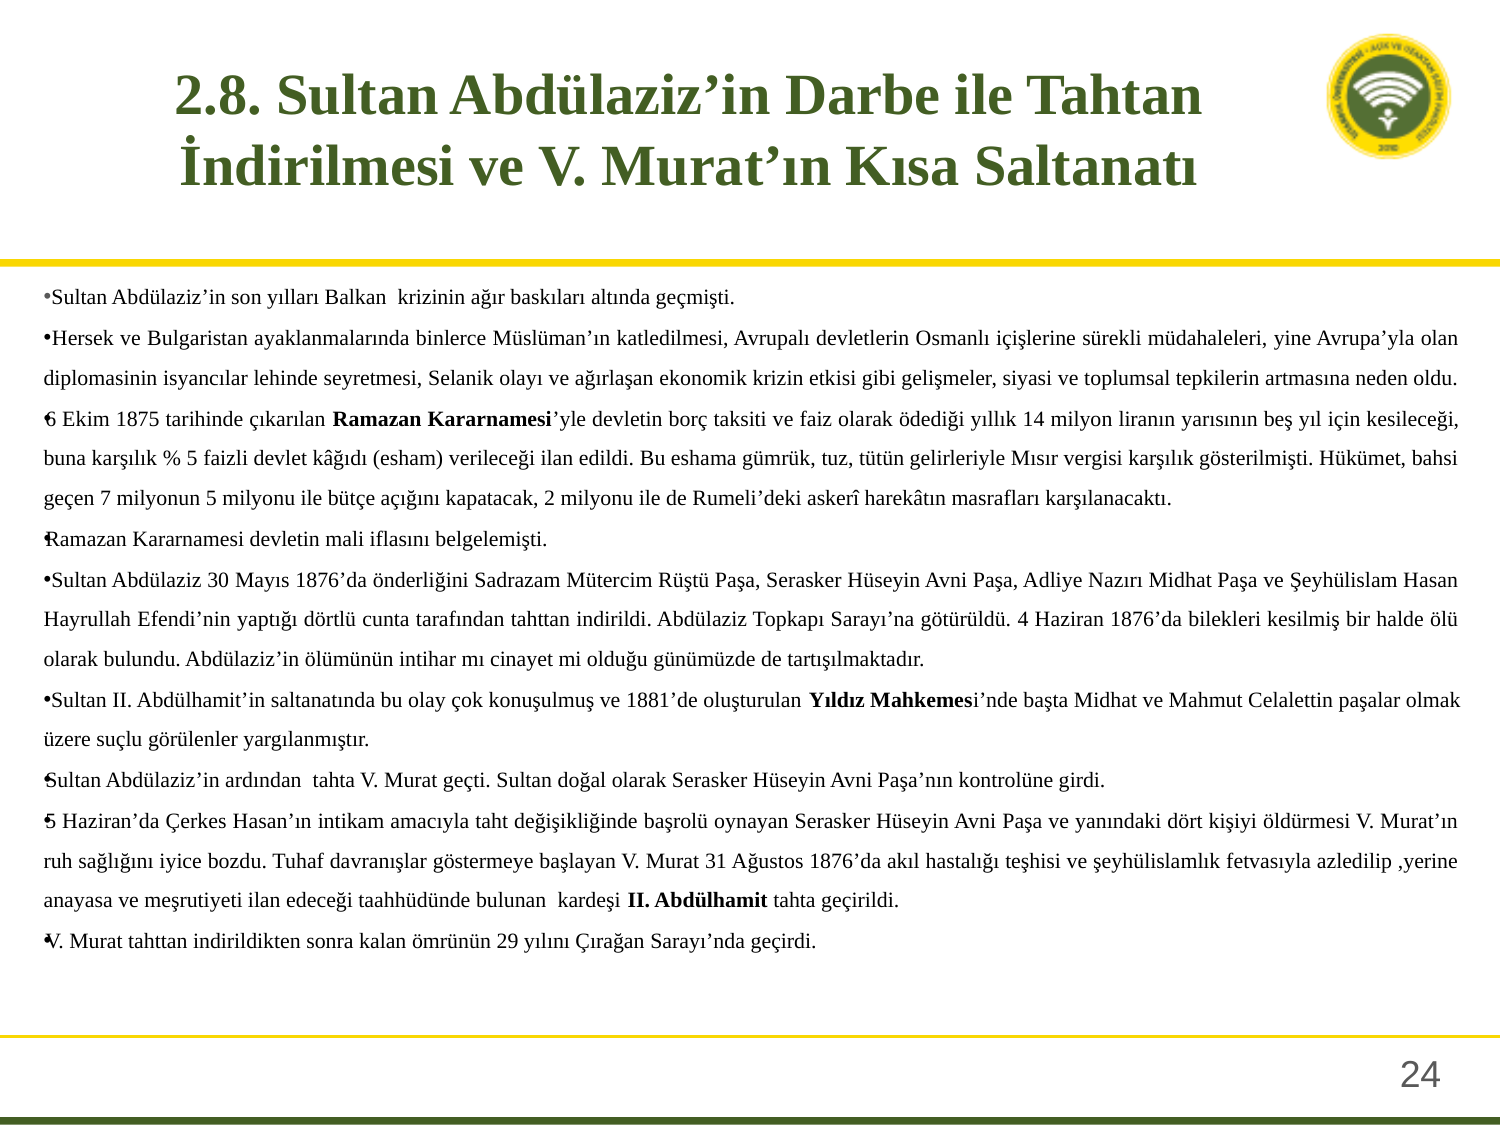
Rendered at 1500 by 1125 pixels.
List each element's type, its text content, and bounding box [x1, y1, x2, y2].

list Sultan Abdülaziz’in son yılları Balkan krizinin ağır baskıları altında geçmişti. Hersek ve Bulgaristan ayaklanmalarında binlerce Müslüman’ın katledilmesi, Avrupalı devletlerin Osmanlı içişlerine sürekli müdahaleleri, yine Avrupa’yla olan diplomasinin isyancılar lehinde seyretmesi, Selanik olayı ve ağırlaşan ekonomik krizin etkisi gibi gelişmeler, siyasi ve toplumsal tepkilerin artmasına neden oldu. 6 Ekim 1875 tarihinde çıkarılan Ramazan Kararnamesi’yle devletin borç taksiti ve faiz olarak ödediği yıllık 14 milyon liranın yarısının beş yıl için kesileceği, buna karşılık % 5 faizli devlet kâğıdı (esham) verileceği ilan edildi. Bu eshama gümrük, tuz, tütün gelirleriyle Mısır vergisi karşılık gösterilmişti. Hükümet, bahsi geçen 7 milyonun 5 milyonu ile bütçe açığını kapatacak, 2 milyonu ile de Rumeli’deki askerî harekâtın masrafları karşılanacaktı. Ramazan Kararnamesi devletin mali iflasını belgelemişti. Sultan Abdülaziz 30 Mayıs 1876’da önderliğini Sadrazam Mütercim Rüştü Paşa, Serasker Hüseyin Avni Paşa, Adliye Nazırı Midhat Paşa ve Şeyhülislam Hasan Hayrullah Efendi’nin yaptığı dörtlü cunta tarafından tahttan indirildi. Abdülaziz Topkapı Sarayı’na götürüldü. 4 Haziran 1876’da bilekleri kesilmiş bir halde ölü olarak bulundu. Abdülaziz’in ölümünün intihar mı cinayet mi olduğu günümüzde de tartışılmaktadır. Sultan II. Abdülhamit’in saltanatında bu olay çok konuşulmuş ve 1881’de oluşturulan Yıldız Mahkemesi’nde başta Midhat ve Mahmut Celalettin paşalar olmak üzere suçlu görülenler yargılanmıştır. Sultan Abdülaziz’in ardından tahta V. Murat geçti. Sultan doğal olarak Serasker Hüseyin Avni Paşa’nın kontrolüne girdi. 5 Haziran’da Çerkes Hasan’ın intikam amacıyla taht değişikliğinde başrolü oynayan Serasker Hüseyin Avni Paşa ve yanındaki dört kişiyi öldürmesi V. Murat’ın ruh sağlığını iyice bozdu. Tuhaf davranışlar göstermeye başlayan V. Murat 31 Ağustos 1876’da akıl hastalığı teşhisi ve şeyhülislamlık fetvasıyla azledilip ,yerine anayasa ve meşrutiyeti ilan edeceği taahhüdünde bulunan kardeşi II. Abdülhamit tahta geçirildi. V. Murat tahttan indirildikten sonra kalan ömrünün 29 yılını Çırağan Sarayı’nda geçirdi. [28, 262, 1477, 1062]
slide_number 23 [1384, 1042, 1500, 1103]
picture [1306, 13, 1473, 181]
title 2.8. Sultan Abdülaziz’in Darbe ile Tahtan İndirilmesi ve V. Murat’ın Kısa Saltanatı [63, 46, 1315, 262]
